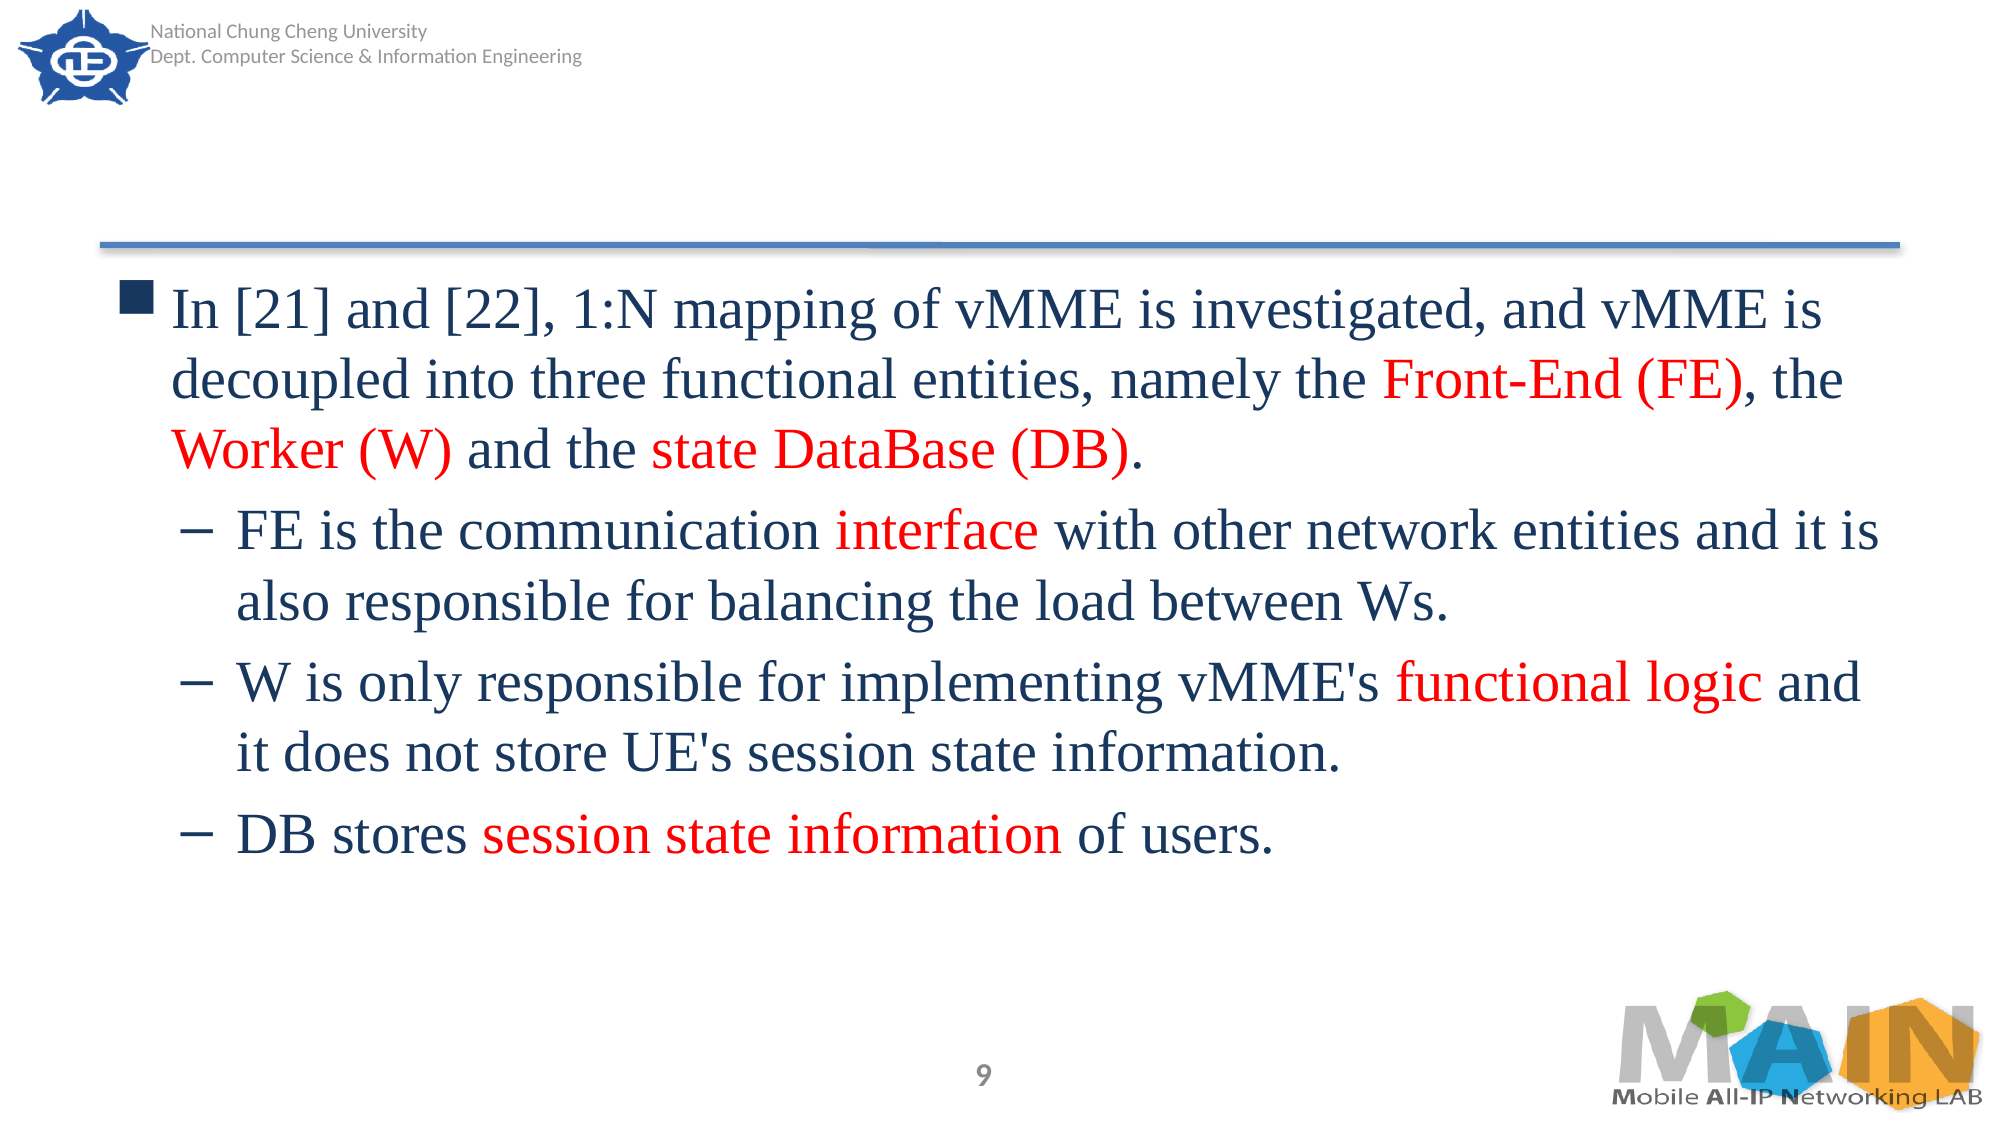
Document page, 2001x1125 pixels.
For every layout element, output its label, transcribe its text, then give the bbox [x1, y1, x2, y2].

slide_number 9 [750, 1042, 1217, 1103]
list In [21] and [22], 1:N mapping of vMME is investigated, and vMME is decoupled into three functional entities, namely the Front-End (FE), the Worker (W) and the state DataBase (DB). FE is the communication interface with other network entities and it is also responsible for balancing the load between Ws. W is only responsible for implementing vMME's functional logic and it does not store UE's session state information. DB stores session state information of users. [99, 262, 1901, 1006]
picture [1400, 987, 1984, 1113]
picture [0, 0, 168, 113]
